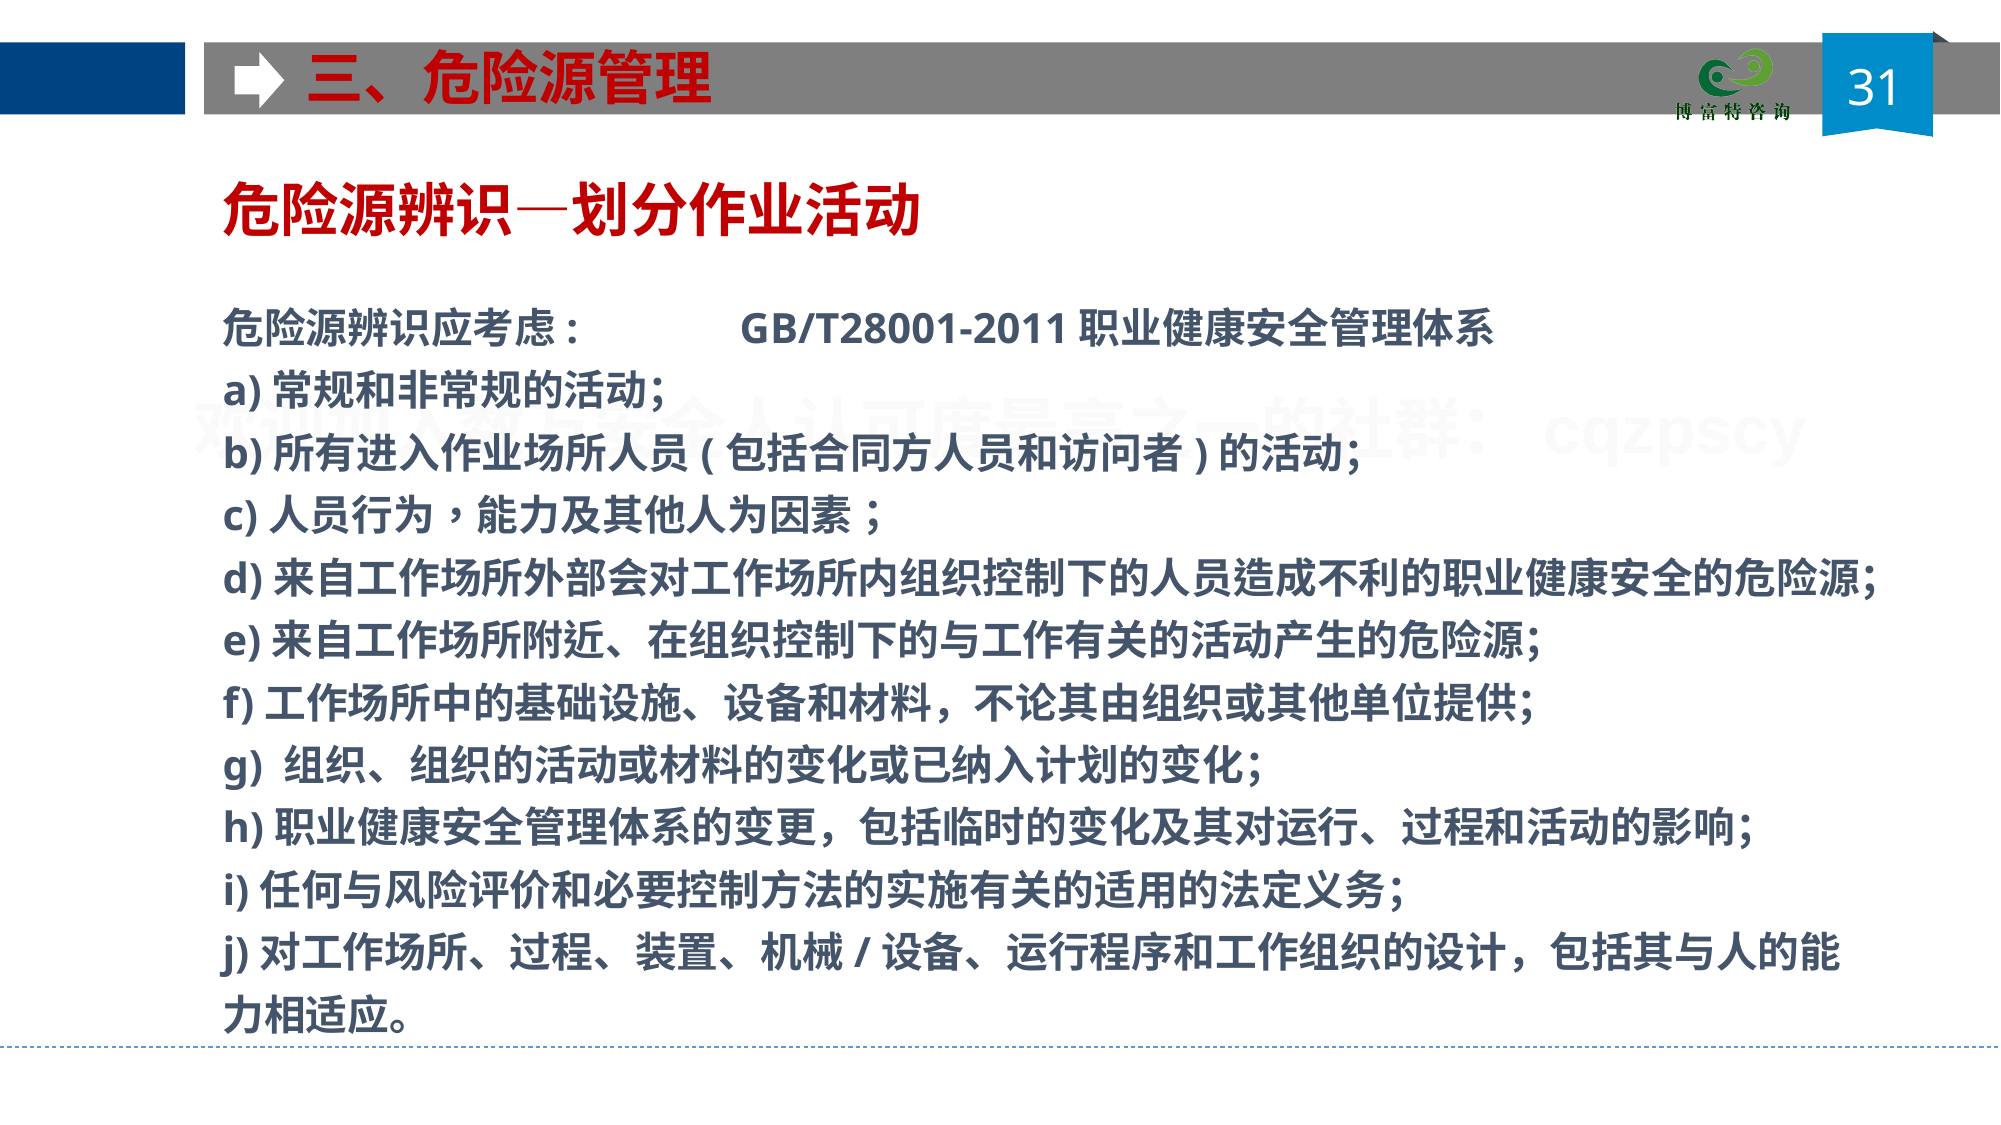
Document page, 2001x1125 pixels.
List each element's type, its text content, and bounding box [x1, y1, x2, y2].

text_box 危险源辨识—划分作业活动 [207, 165, 1724, 251]
text_box 三、危险源管理 [290, 34, 1807, 119]
text_box 危险源辨识应考虑: GB/T28001-2011职业健康安全管理体系 a)常规和非常规的活动； b)所有进入作业场所人员(包括合同方人员和访问者)的活动； c)人员行为，能力及其他人为因素； d)来自工作场所外部会对工作场所内组织控制下的人员造成不利的职业健康安全的危险源； e)来自工作场所附近、在组织控制下的与工作有关的活动产生的危险源； f)工作场所中的基础设施、设备和材料，不论其由组织或其他单位提供； g) 组织、组织的活动或材料的变化或已纳入计划的变化； h)职业健康安全管理体系的变更，包括临时的变化及其对运行、过程和活动的影响； i)任何与风险评价和必要控制方法的实施有关的适用的法定义务； j)对工作场所、过程、装置、机械/设备、运行程序和工作组织的设计，包括其与人的能力相适应。 [207, 281, 1895, 1047]
picture [1661, 108, 1809, 123]
text_box 31 [1804, 48, 1947, 108]
